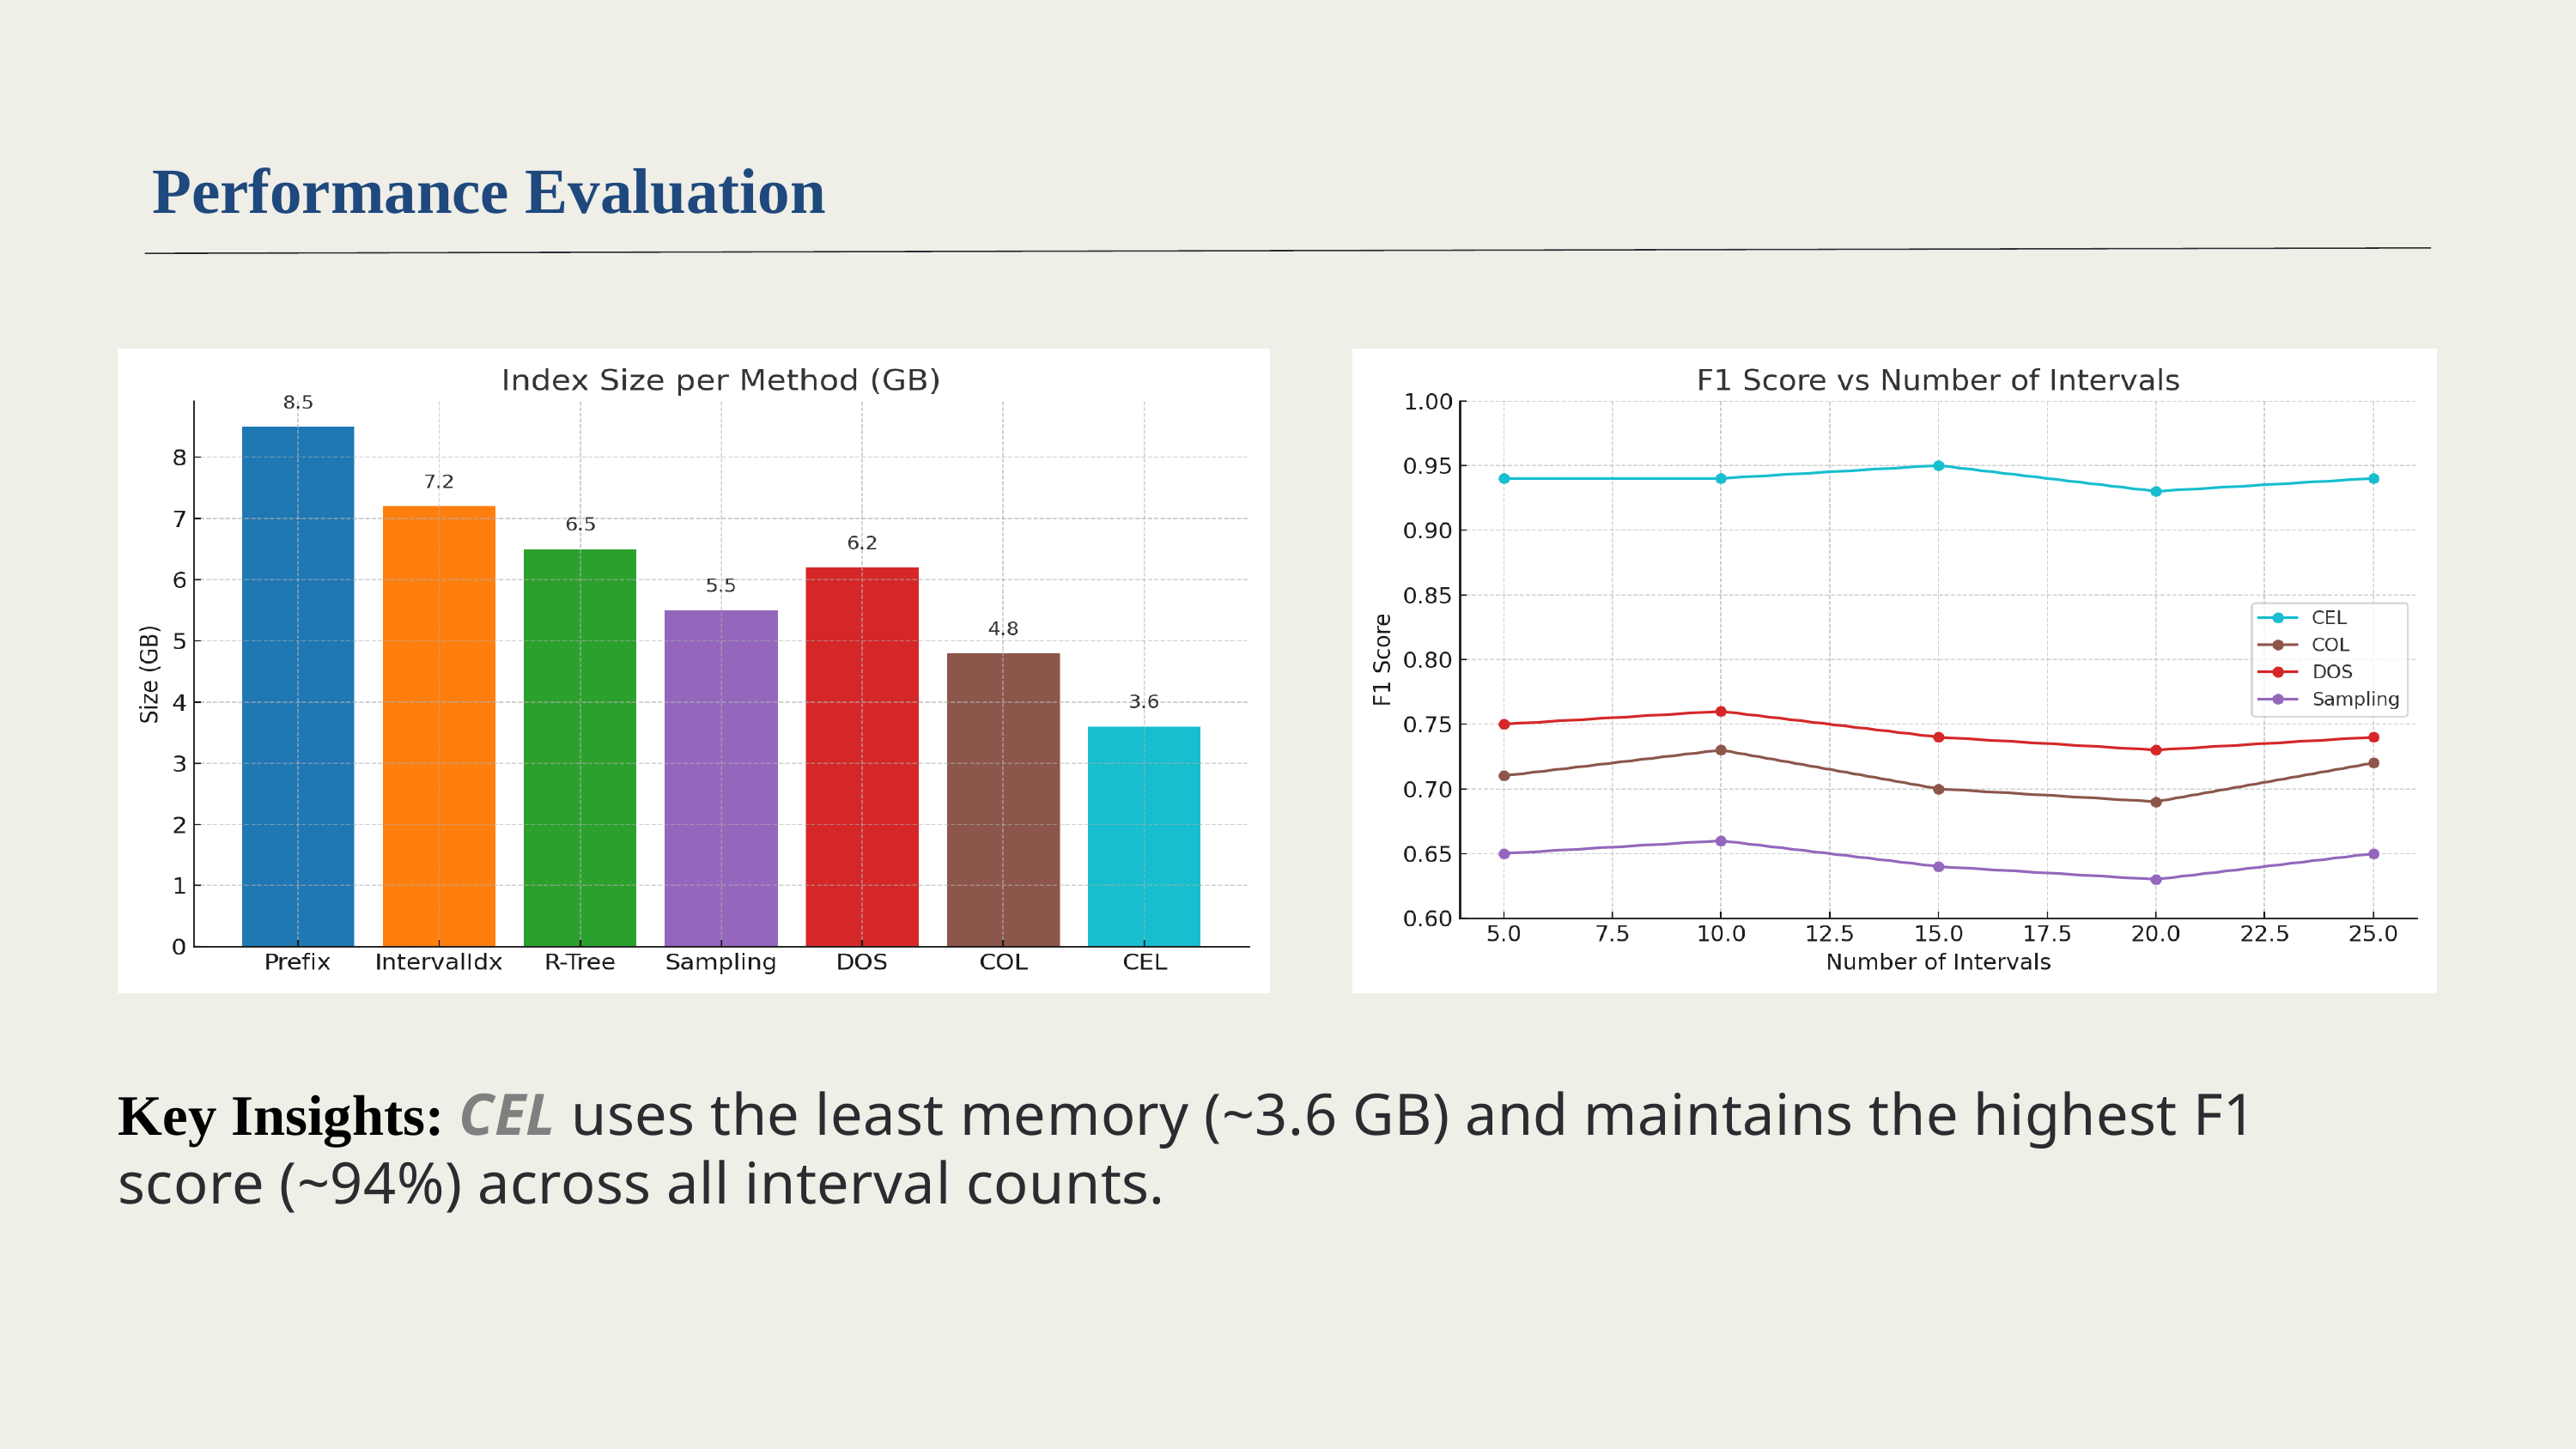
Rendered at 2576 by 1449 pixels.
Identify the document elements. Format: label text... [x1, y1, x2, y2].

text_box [143, 246, 2433, 255]
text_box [118, 270, 2428, 1409]
picture [1352, 348, 2437, 993]
picture [118, 348, 1270, 993]
text_box Performance Evaluation [139, 112, 1428, 233]
